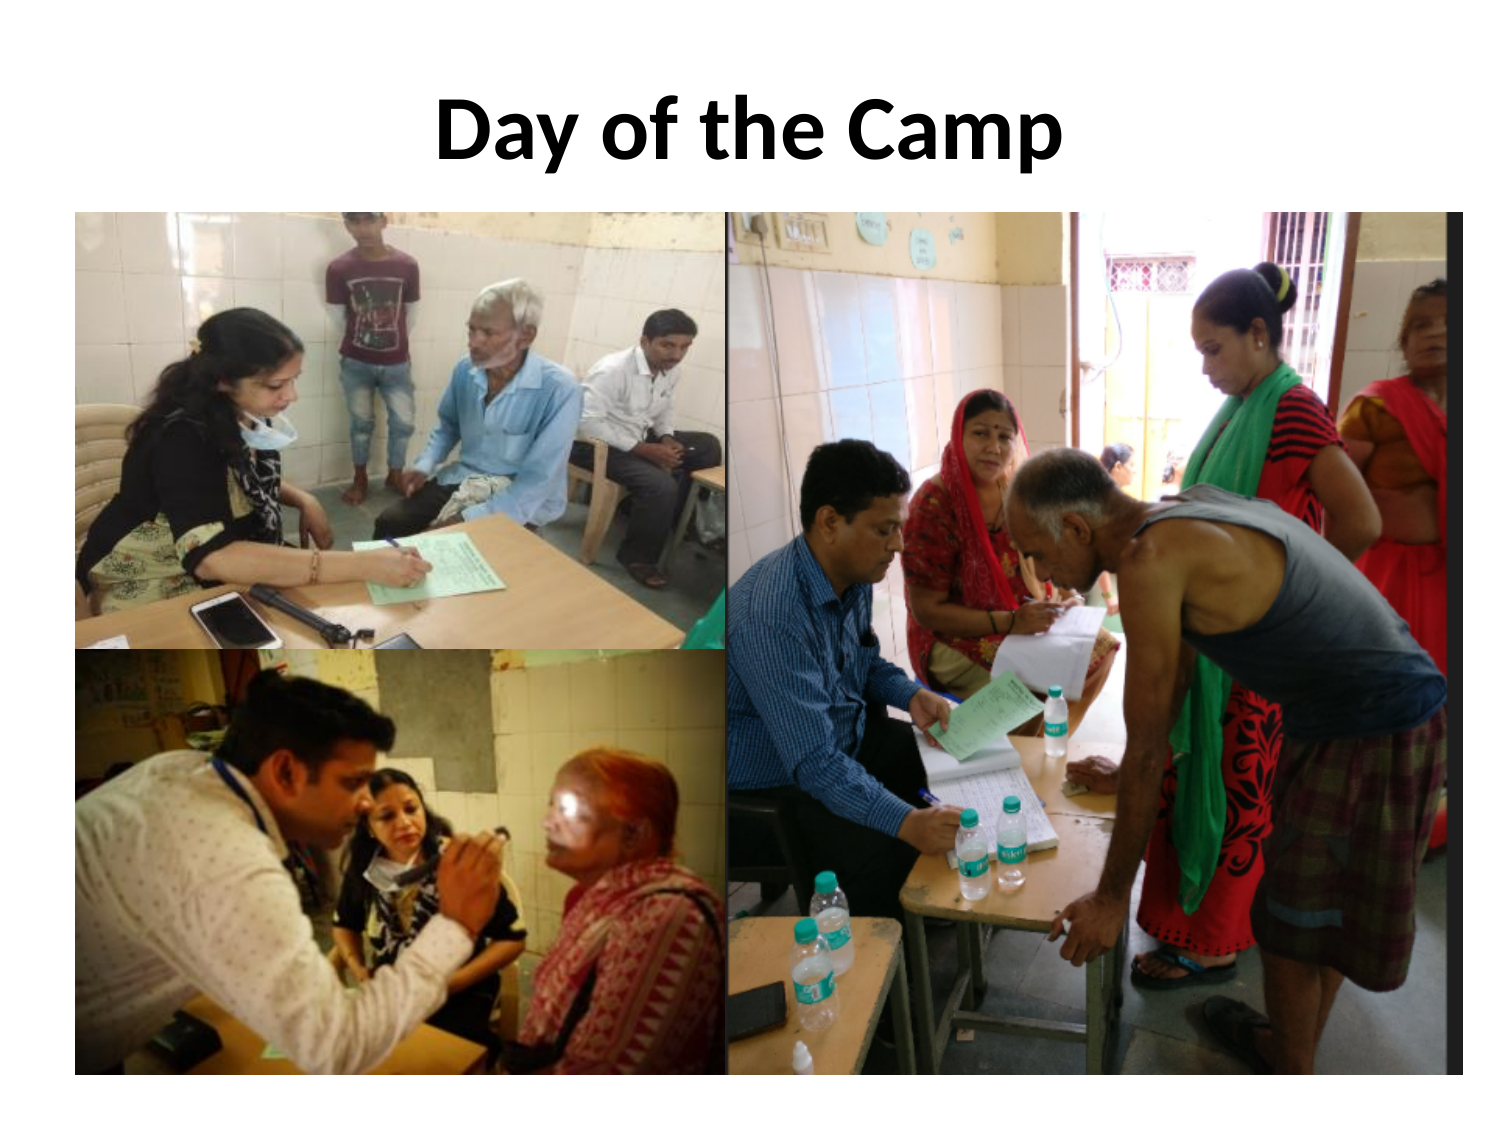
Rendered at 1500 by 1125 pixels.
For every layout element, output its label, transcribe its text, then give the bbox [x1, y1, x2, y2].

picture [74, 212, 1464, 1076]
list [74, 212, 722, 649]
title Day of the Camp [75, 45, 1425, 200]
